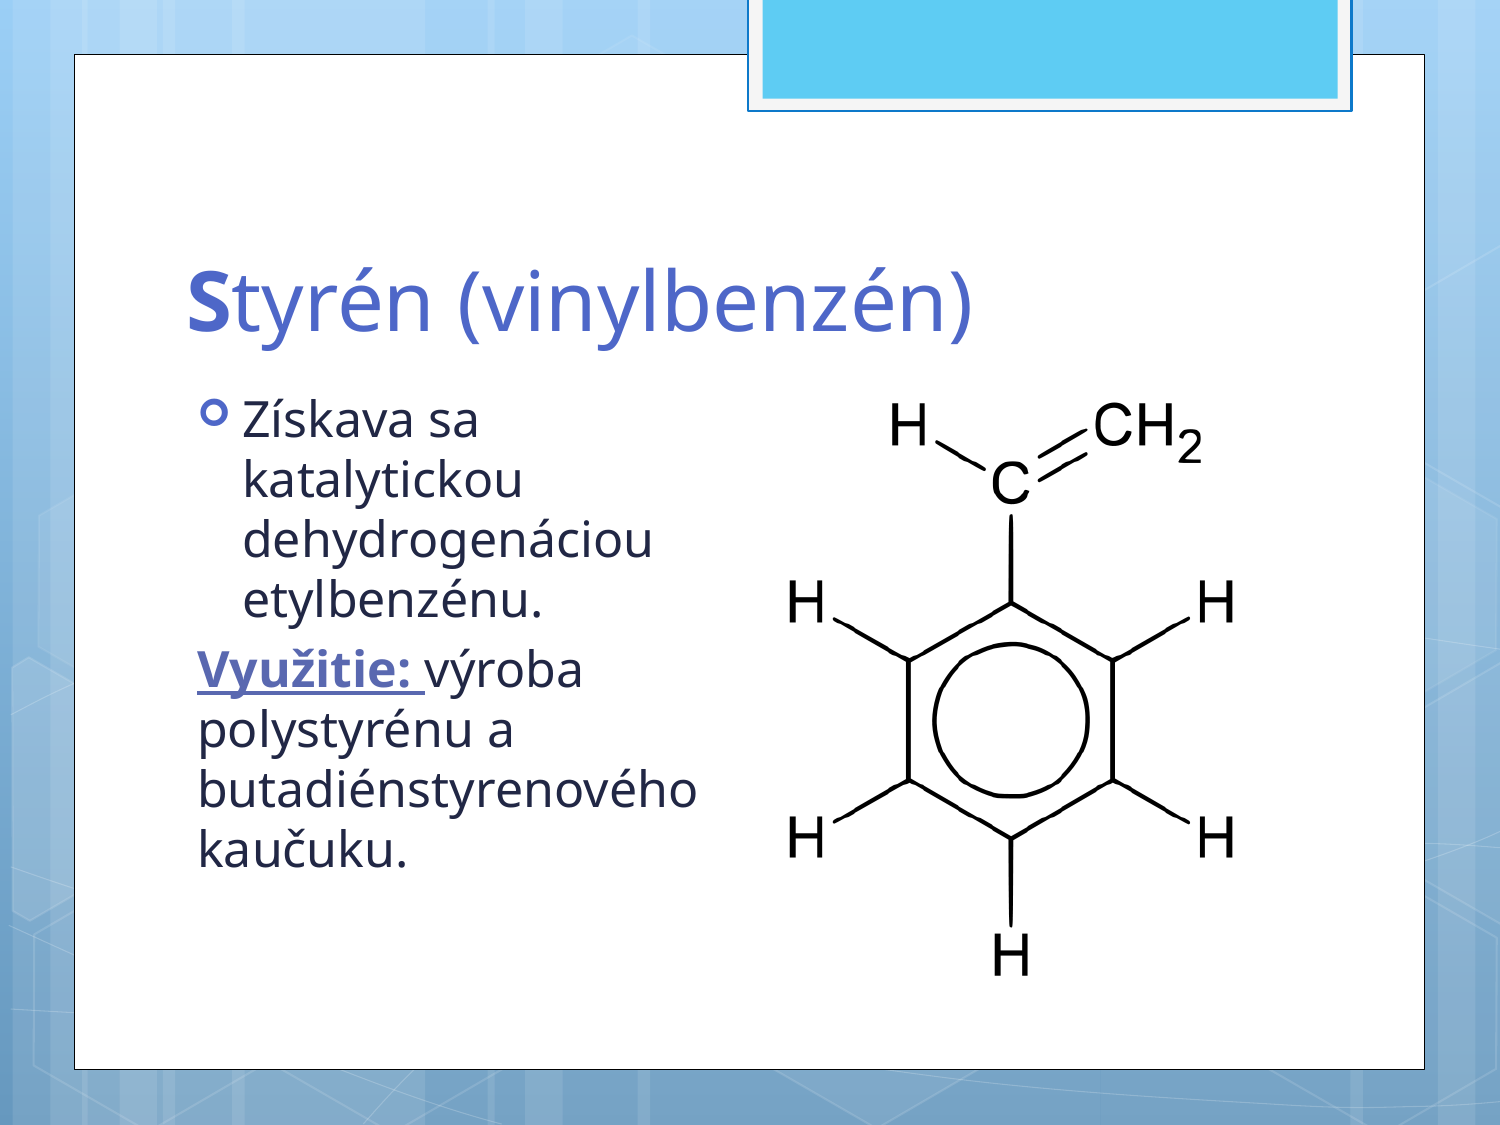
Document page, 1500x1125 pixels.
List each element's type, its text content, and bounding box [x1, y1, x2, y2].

picture [785, 396, 1235, 979]
title Styrén (vinylbenzén) [171, 168, 1324, 357]
list Získava sa katalytickou dehydrogenáciou etylbenzénu. Využitie: výroba polystyrénu a butadiénstyrenového kaučuku. [171, 379, 732, 953]
